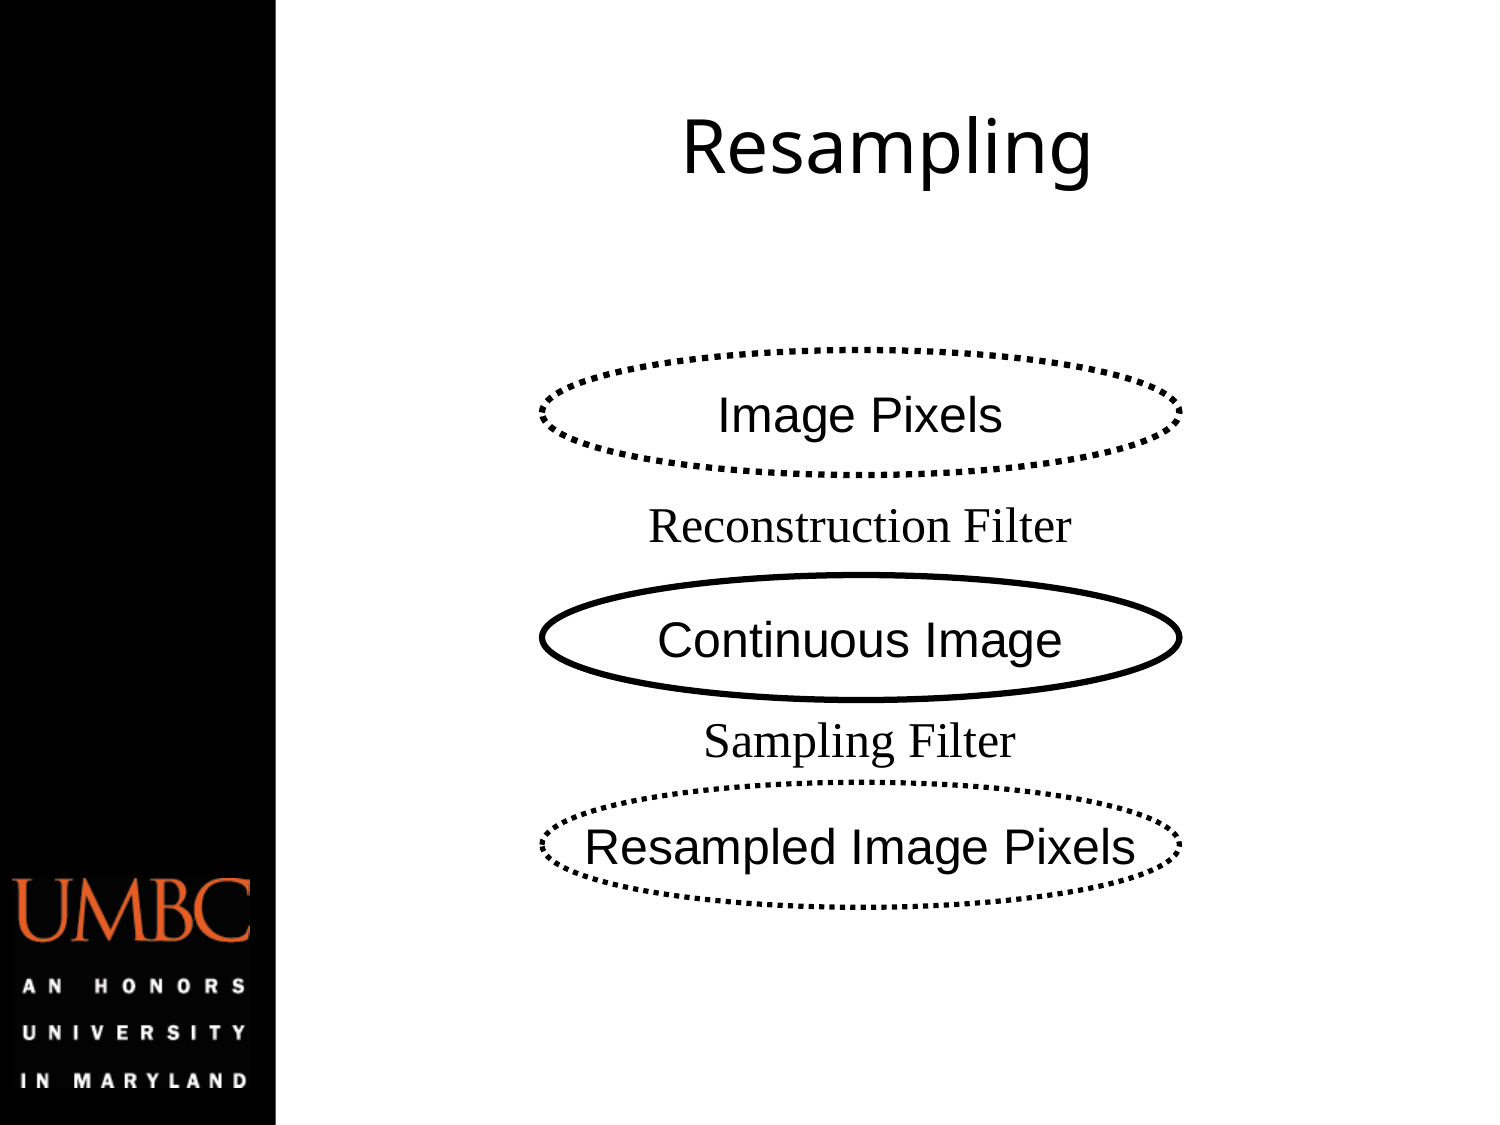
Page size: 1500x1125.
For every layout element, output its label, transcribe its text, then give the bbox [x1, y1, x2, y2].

text_box Resampled Image Pixels [541, 782, 1180, 908]
text_box Image Pixels [541, 350, 1180, 476]
title Resampling [299, 49, 1476, 238]
text_box Continuous Image [541, 575, 1180, 700]
text_box Reconstruction Filter [633, 485, 1088, 560]
picture [12, 878, 250, 1088]
text_box Sampling Filter [689, 700, 1032, 775]
